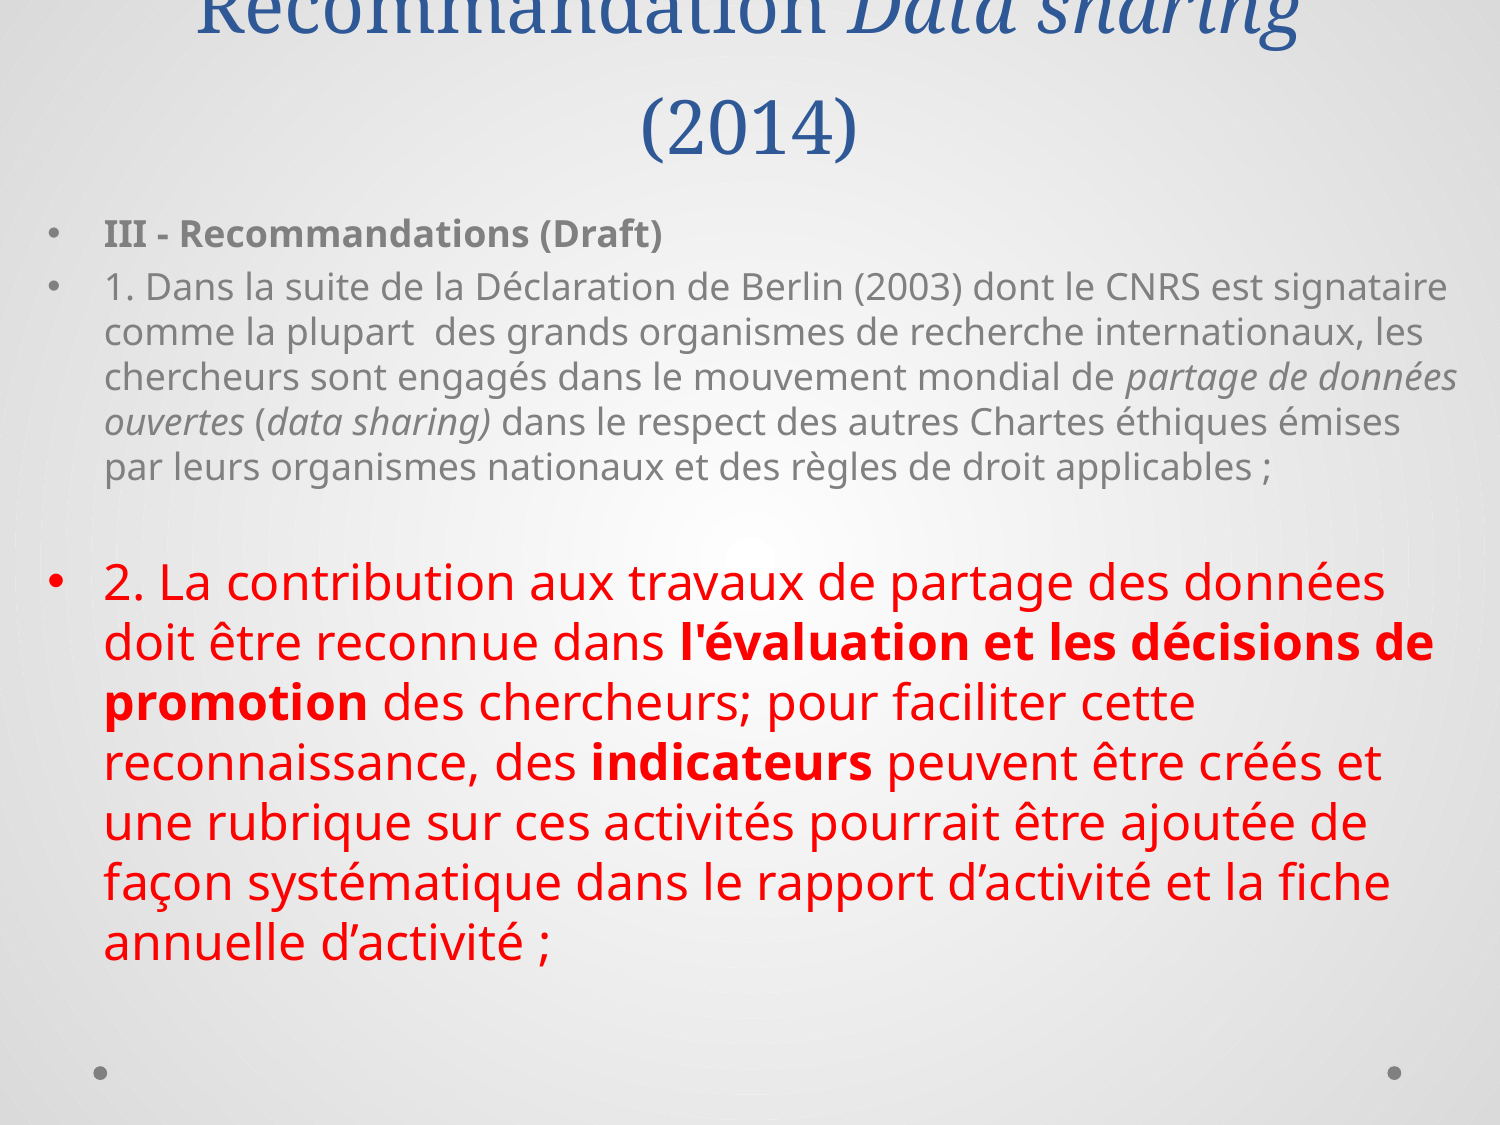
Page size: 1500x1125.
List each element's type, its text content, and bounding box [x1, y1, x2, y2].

title Recommandation Data sharing (2014) [75, 27, 1425, 178]
list III - Recommandations (Draft) 1. Dans la suite de la Déclaration de Berlin (2003) dont le CNRS est signataire comme la plupart des grands organismes de recherche internationaux, les chercheurs sont engagés dans le mouvement mondial de partage de données ouvertes (data sharing) dans le respect des autres Chartes éthiques émises par leurs organismes nationaux et des règles de droit applicables ; 2. La contribution aux travaux de partage des données doit être reconnue dans l'évaluation et les décisions de promotion des chercheurs; pour faciliter cette reconnaissance, des indicateurs peuvent être créés et une rubrique sur ces activités pourrait être ajoutée de façon systématique dans le rapport d’activité et la fiche annuelle d’activité ; [32, 202, 1486, 1005]
